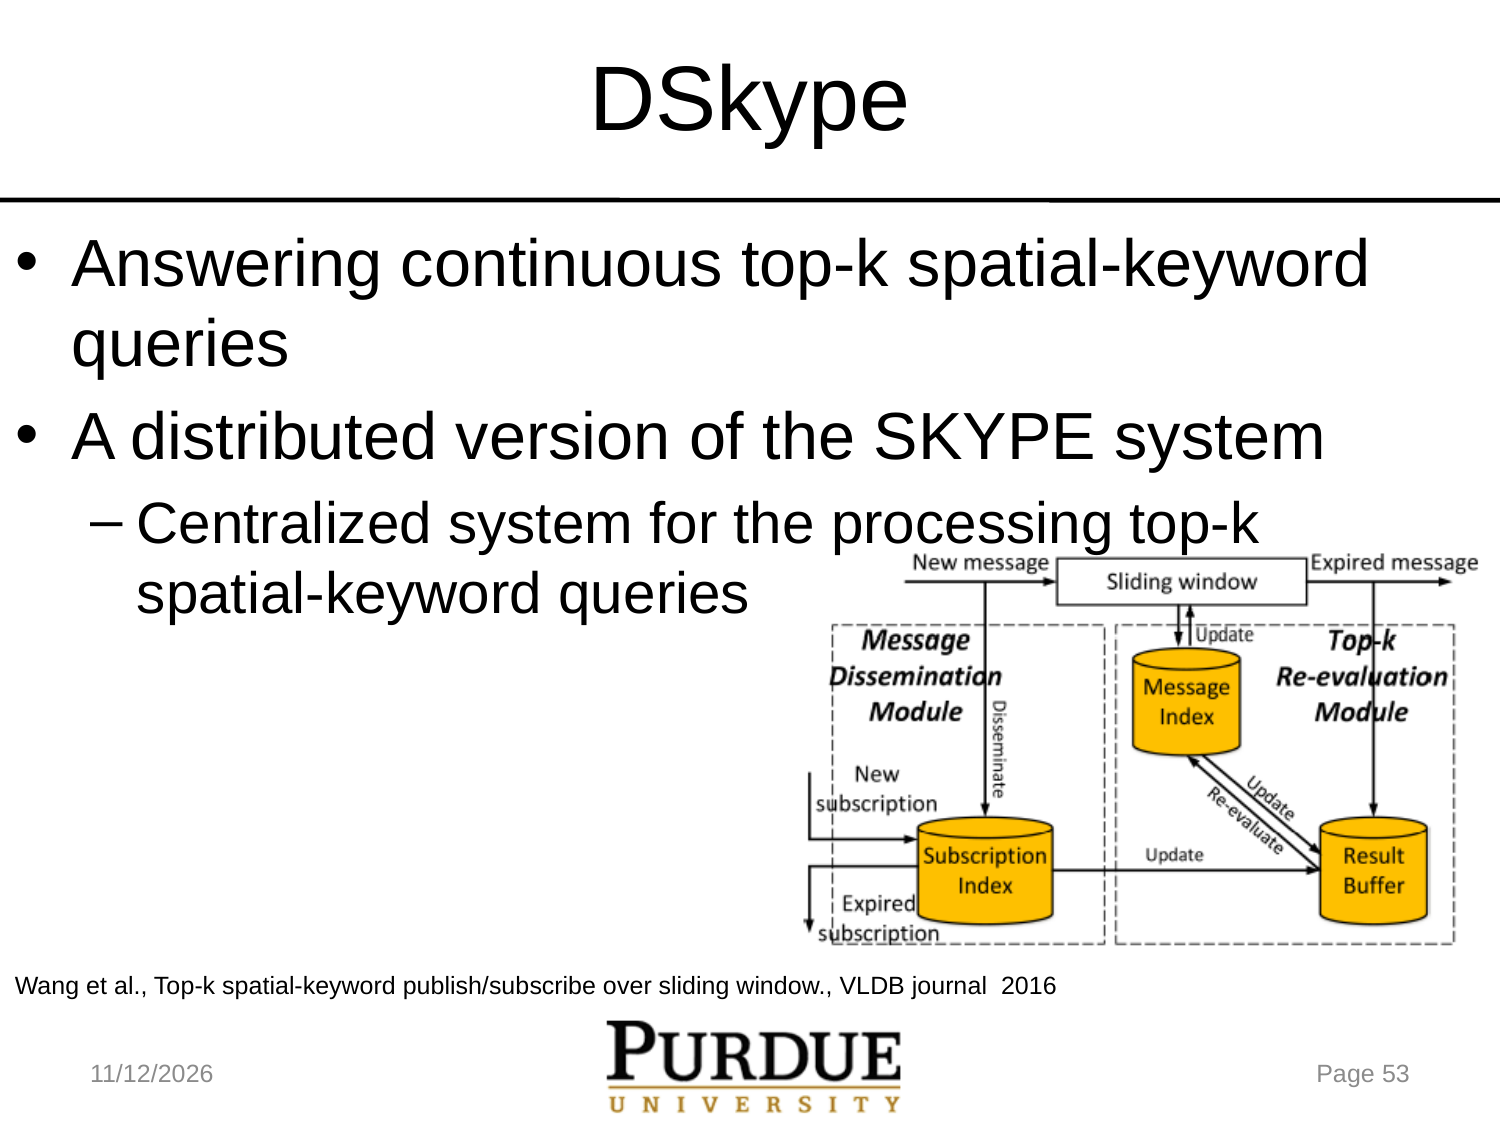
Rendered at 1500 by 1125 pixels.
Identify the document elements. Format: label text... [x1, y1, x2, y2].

text_box Wang et al., Top-k spatial-keyword publish/subscribe over sliding window., VLDB journal 2016 [0, 962, 1450, 1008]
slide_number Page 53 [1074, 1042, 1425, 1103]
picture [537, 1008, 975, 1125]
picture [774, 549, 1500, 958]
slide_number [75, 1042, 425, 1103]
title DSkype [0, 0, 1500, 188]
list Answering continuous top-k spatial-keyword queries A distributed version of the SKYPE system Centralized system for the processing top-k spatial-keyword queries [0, 212, 1463, 955]
